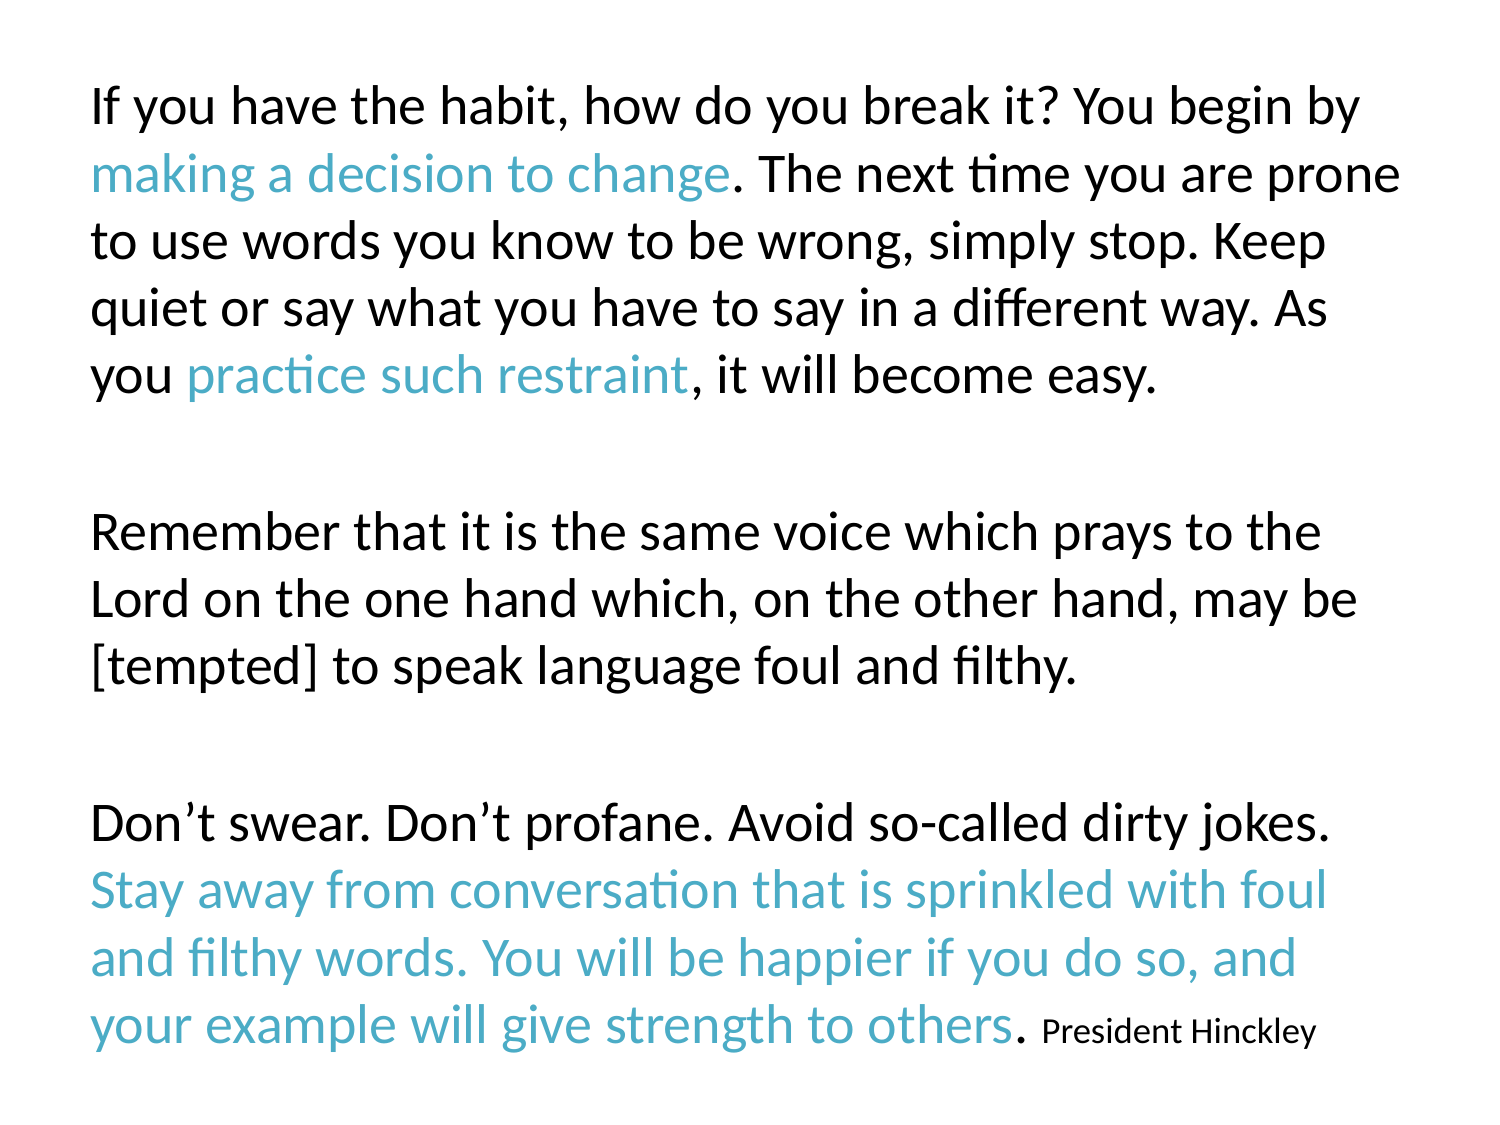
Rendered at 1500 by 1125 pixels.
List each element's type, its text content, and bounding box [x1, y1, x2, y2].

list If you have the habit, how do you break it? You begin by making a decision to change. The next time you are prone to use words you know to be wrong, simply stop. Keep quiet or say what you have to say in a different way. As you practice such restraint, it will become easy. Remember that it is the same voice which prays to the Lord on the one hand which, on the other hand, may be [tempted] to speak language foul and filthy. Don’t swear. Don’t profane. Avoid so-called dirty jokes. Stay away from conversation that is sprinkled with foul and filthy words. You will be happier if you do so, and your example will give strength to others. President Hinckley [75, 61, 1425, 1084]
